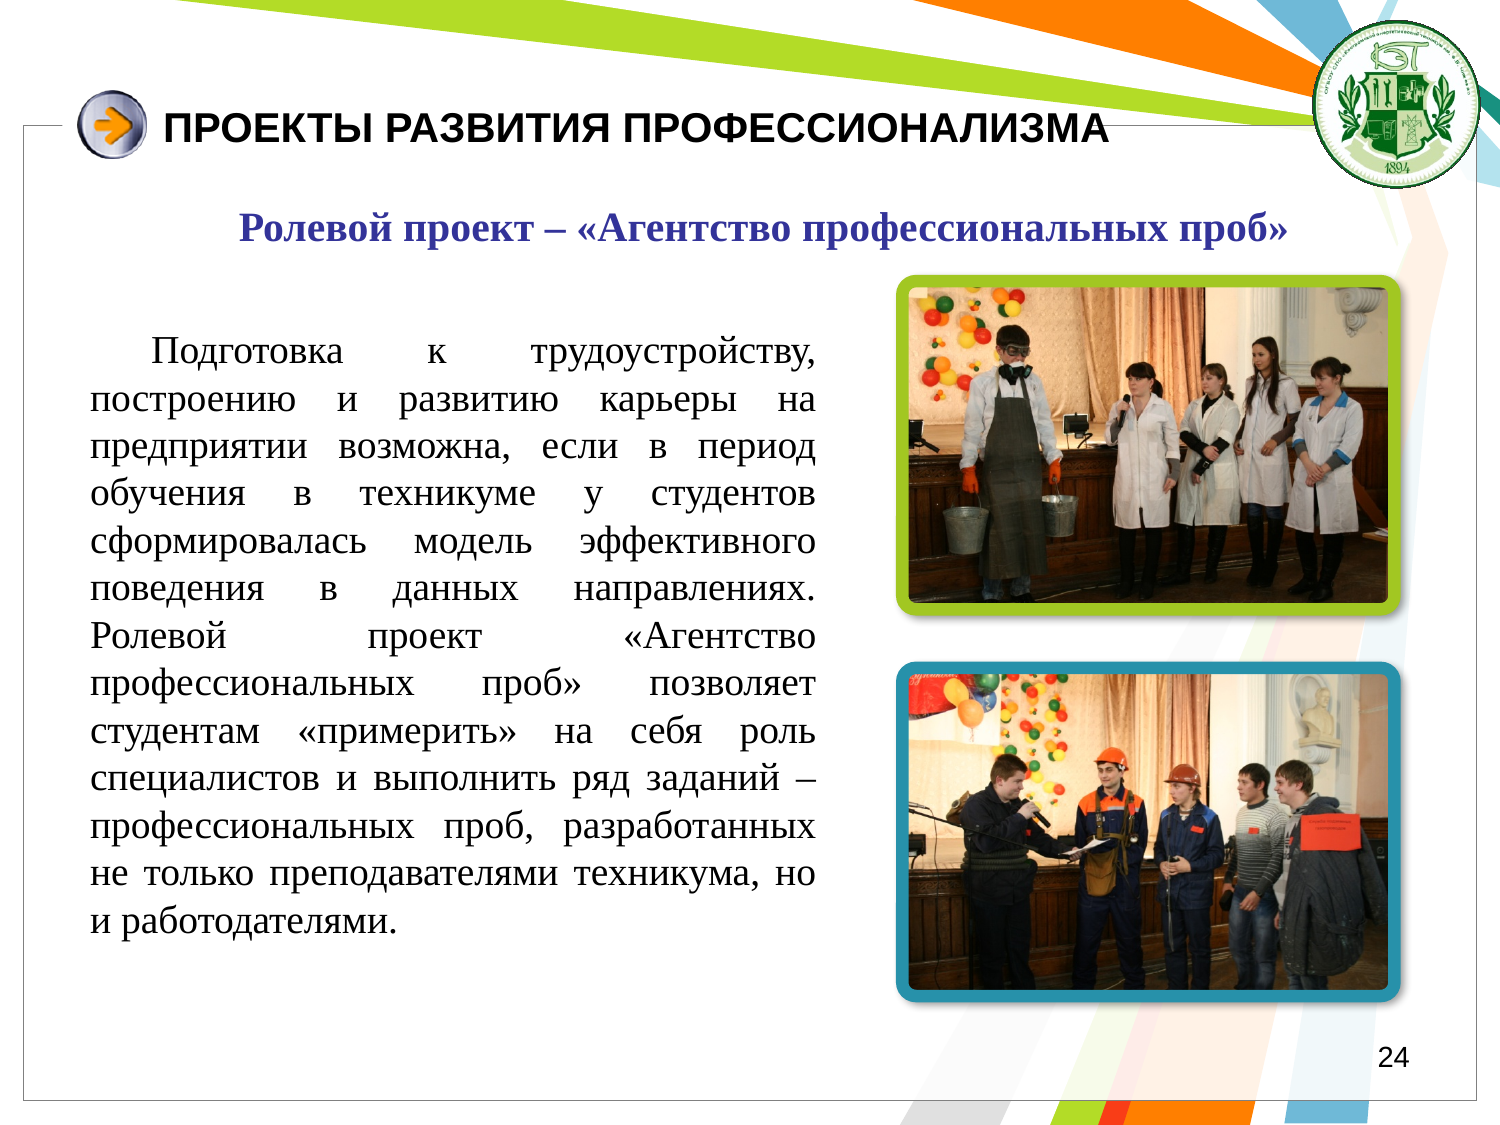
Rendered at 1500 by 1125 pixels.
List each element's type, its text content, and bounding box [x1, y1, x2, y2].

picture [902, 667, 1395, 997]
picture [1312, 19, 1481, 189]
title проекты развития профессионализма [147, 32, 1183, 187]
text_box Ролевой проект – «Агентство профессиональных проб» [75, 187, 1454, 258]
picture [902, 280, 1395, 610]
slide_number 24 [1074, 1030, 1426, 1081]
list Подготовка к трудоустройству, построению и развитию карьеры на предприятии возможна, если в период обучения в техникуме у студентов сформировалась модель эффективного поведения в данных направлениях. Ролевой проект «Агентство профессиональных проб» позволяет студентам «примерить» на себя роль специалистов и выполнить ряд заданий – профессиональных проб, разработанных не только преподавателями техникума, но и работодателями. [74, 316, 833, 966]
picture [77, 90, 147, 159]
